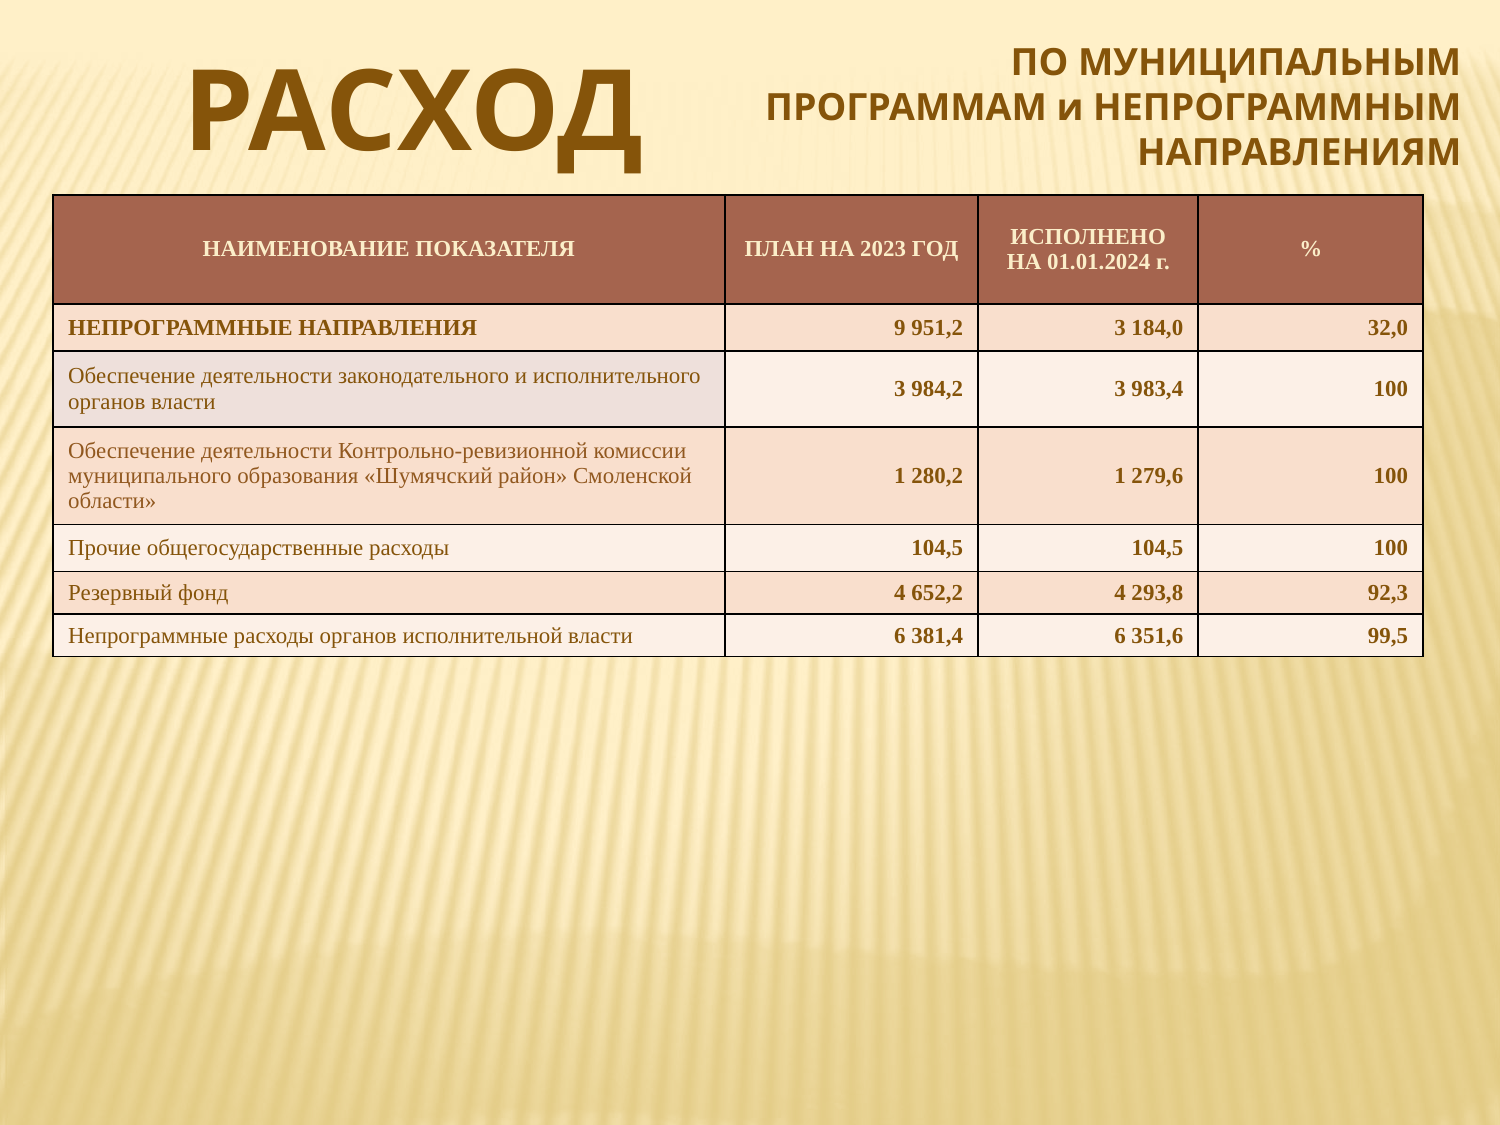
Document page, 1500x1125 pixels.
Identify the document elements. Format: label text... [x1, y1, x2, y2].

table_cell Непрограммные расходы органов исполнительной власти [54, 615, 724, 656]
table_cell 100 [1199, 352, 1422, 426]
table_cell 4 293,8 [979, 572, 1197, 613]
table_header ИСПОЛНЕНО НА 01.01.2024 г. [979, 196, 1197, 303]
table_header % [1199, 196, 1422, 303]
text_box РАСХОДЫ [147, 30, 680, 194]
table_cell 92,3 [1199, 572, 1422, 613]
table_cell 100 [1199, 525, 1422, 571]
table_cell Обеспечение деятельности Контрольно-ревизионной комиссии муниципального образования «Шумячский район» Смоленской области» [54, 428, 724, 524]
table_cell 6 351,6 [979, 615, 1197, 656]
text_box ПО МУНИЦИПАЛЬНЫМ ПРОГРАММАМ и НЕПРОГРАММНЫМ НАПРАВЛЕНИЯМ [726, 30, 1477, 181]
table_cell 6 381,4 [726, 615, 977, 656]
table_cell 32,0 [1199, 305, 1422, 350]
table_cell 4 652,2 [726, 572, 977, 613]
table_cell 3 983,4 [979, 352, 1197, 426]
table_cell 3 984,2 [726, 352, 977, 426]
table_cell 3 184,0 [979, 305, 1197, 350]
table_cell 1 279,6 [979, 428, 1197, 524]
table_cell 9 951,2 [726, 305, 977, 350]
table_cell 104,5 [979, 525, 1197, 571]
table_cell Обеспечение деятельности законодательного и исполнительного органов власти [54, 352, 724, 426]
table_cell 99,5 [1199, 615, 1422, 656]
table_cell Прочие общегосударственные расходы [54, 525, 724, 571]
table_cell 104,5 [726, 525, 977, 571]
table_cell Резервный фонд [54, 572, 724, 613]
table_header ПЛАН НА 2023 ГОД [726, 196, 977, 303]
table_header НАИМЕНОВАНИЕ ПОКАЗАТЕЛЯ [54, 196, 724, 303]
table_cell НЕПРОГРАММНЫЕ НАПРАВЛЕНИЯ [54, 305, 724, 350]
table_cell 100 [1199, 428, 1422, 524]
table_cell 1 280,2 [726, 428, 977, 524]
